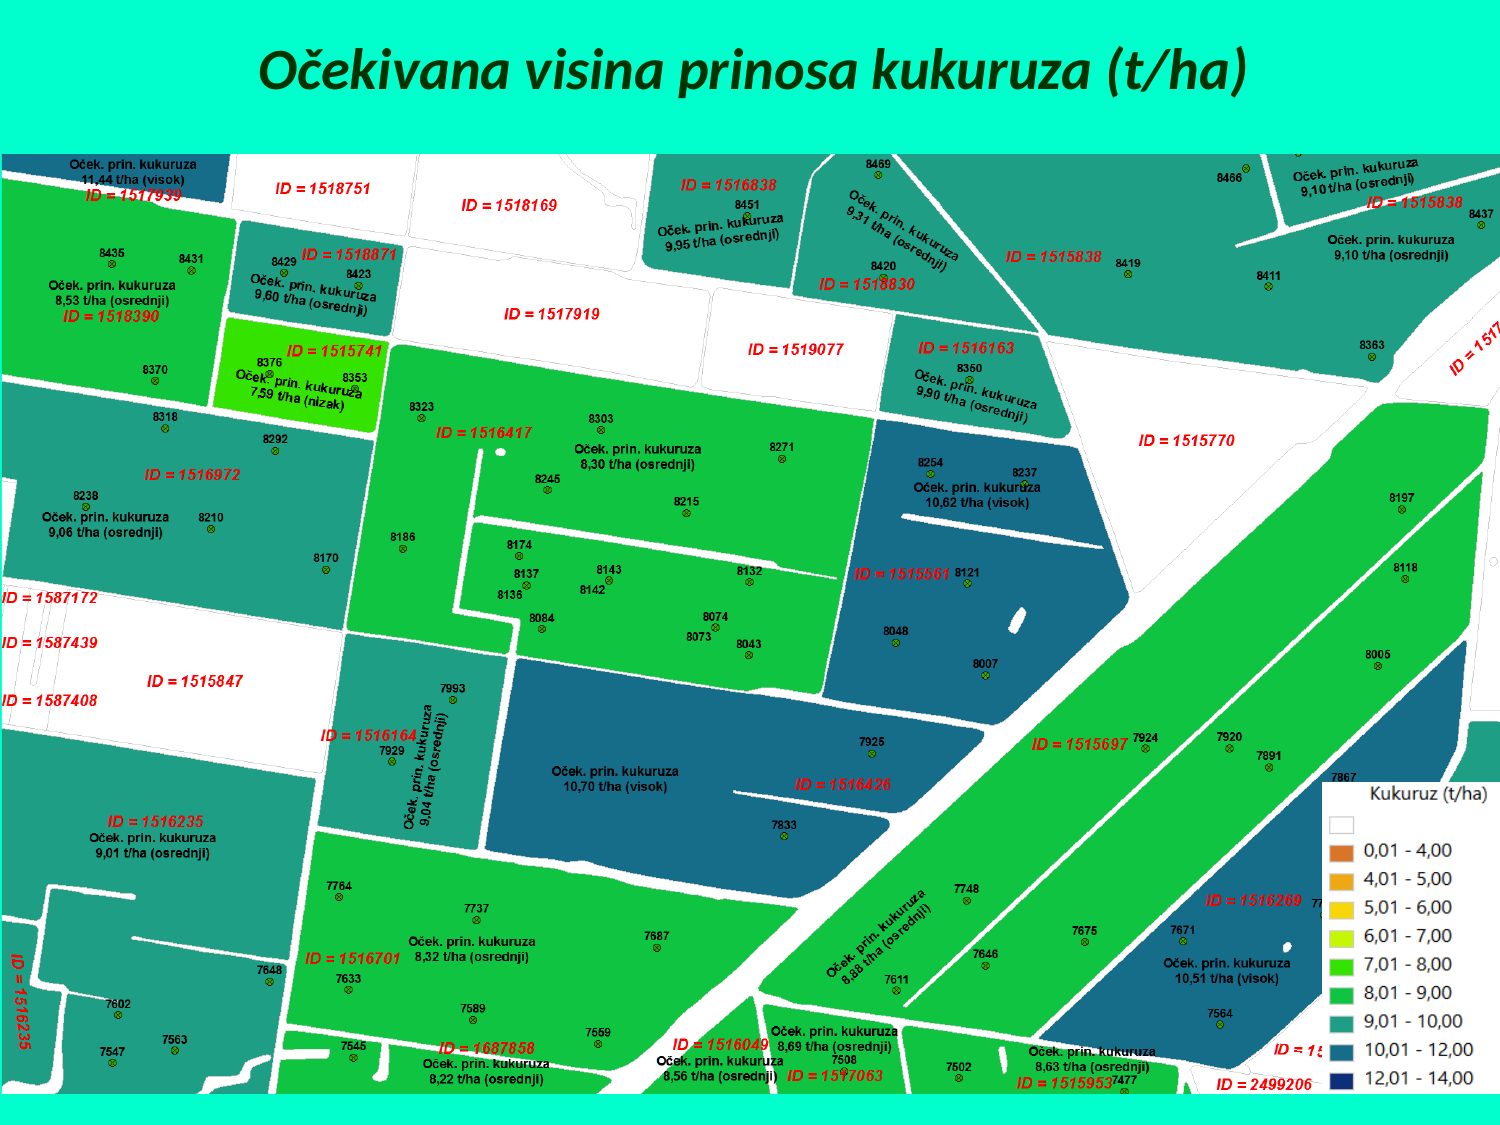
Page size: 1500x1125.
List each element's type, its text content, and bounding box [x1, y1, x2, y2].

text_box Očekivana visina prinosa kukuruza (t/ha) [39, 25, 1469, 107]
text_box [1, 154, 1500, 1095]
